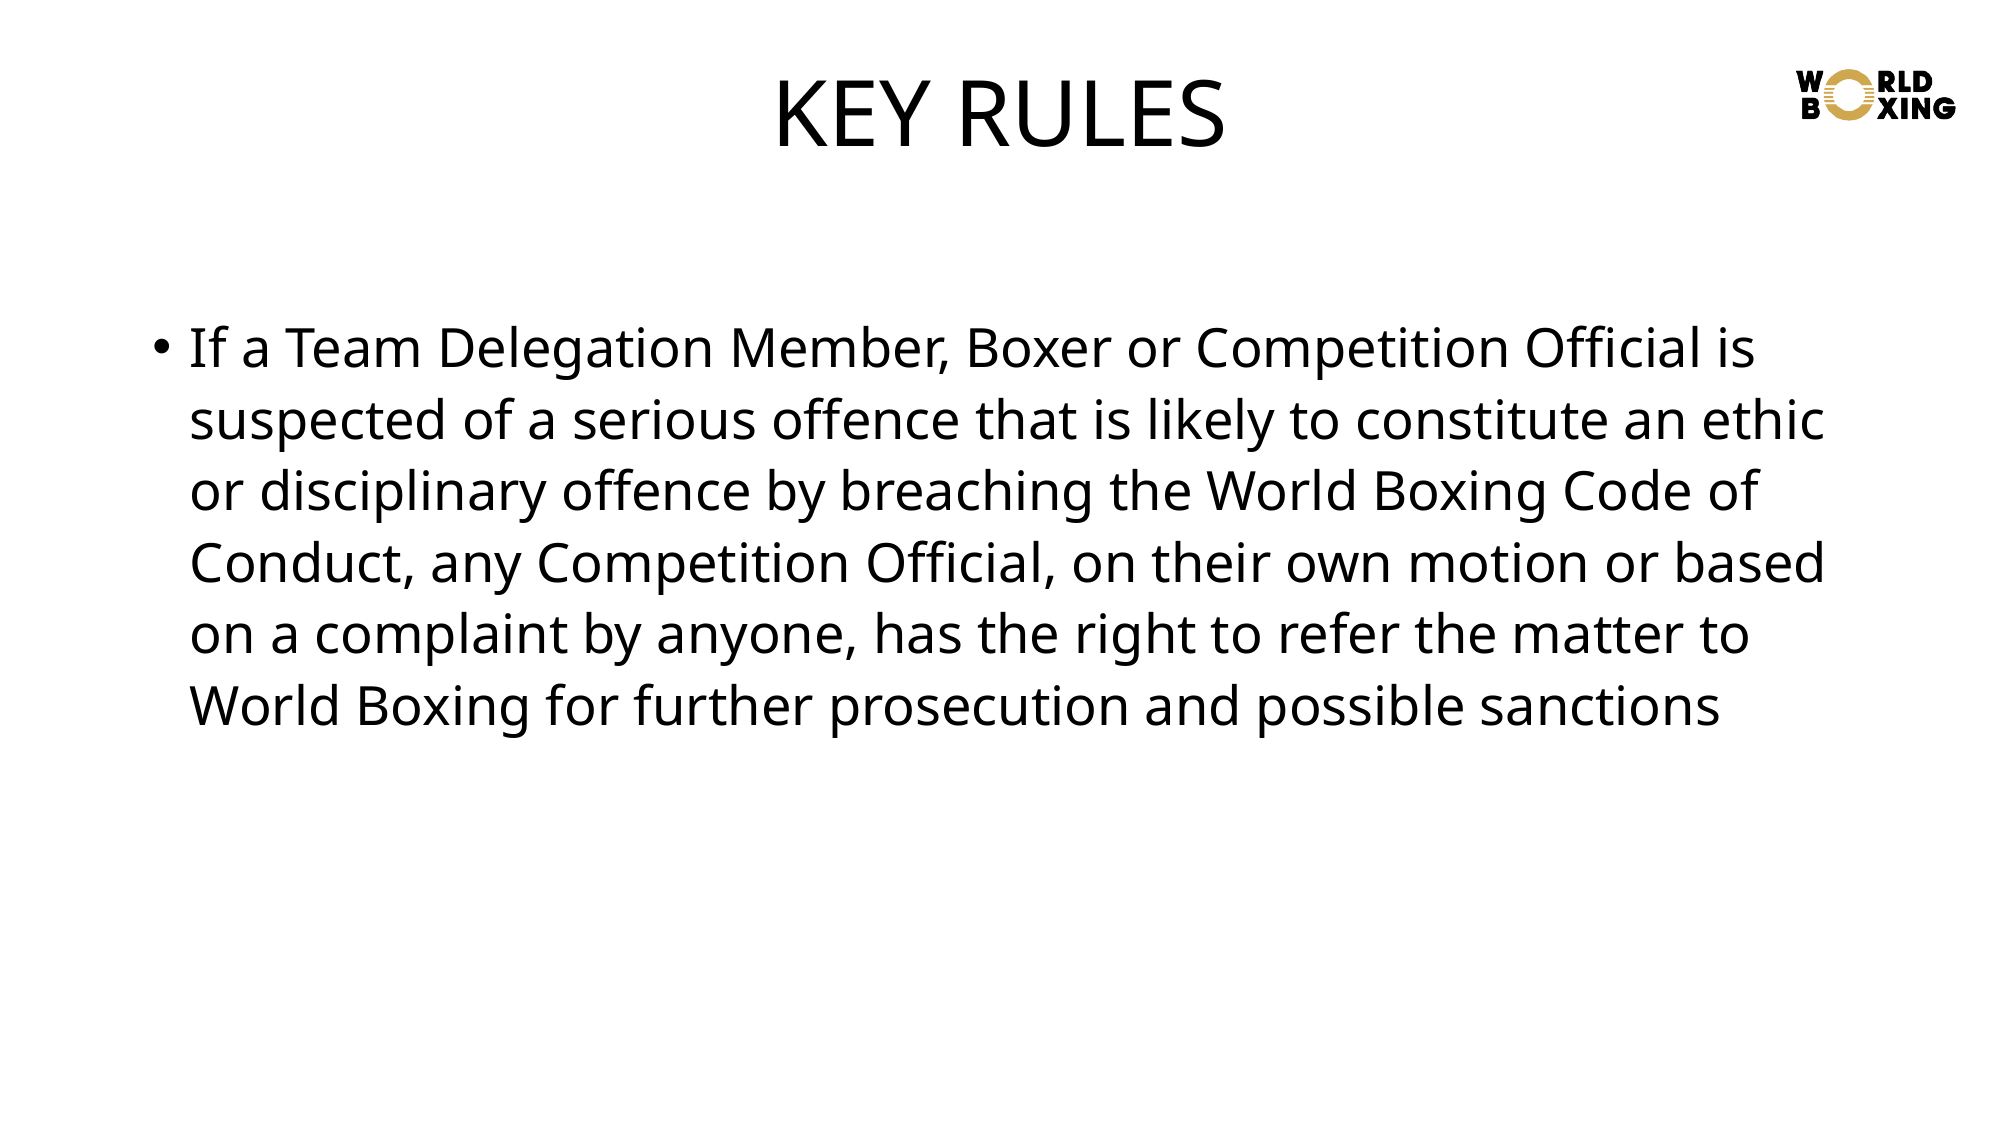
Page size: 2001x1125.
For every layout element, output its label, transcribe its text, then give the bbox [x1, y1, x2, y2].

picture [1796, 41, 1957, 147]
list If a Team Delegation Member, Boxer or Competition Official is suspected of a serious offence that is likely to constitute an ethic or disciplinary offence by breaching the World Boxing Code of Conduct, any Competition Official, on their own motion or based on a complaint by anyone, has the right to refer the matter to World Boxing for further prosecution and possible sanctions [137, 299, 1863, 1014]
title KEY RULES [137, 59, 1863, 278]
